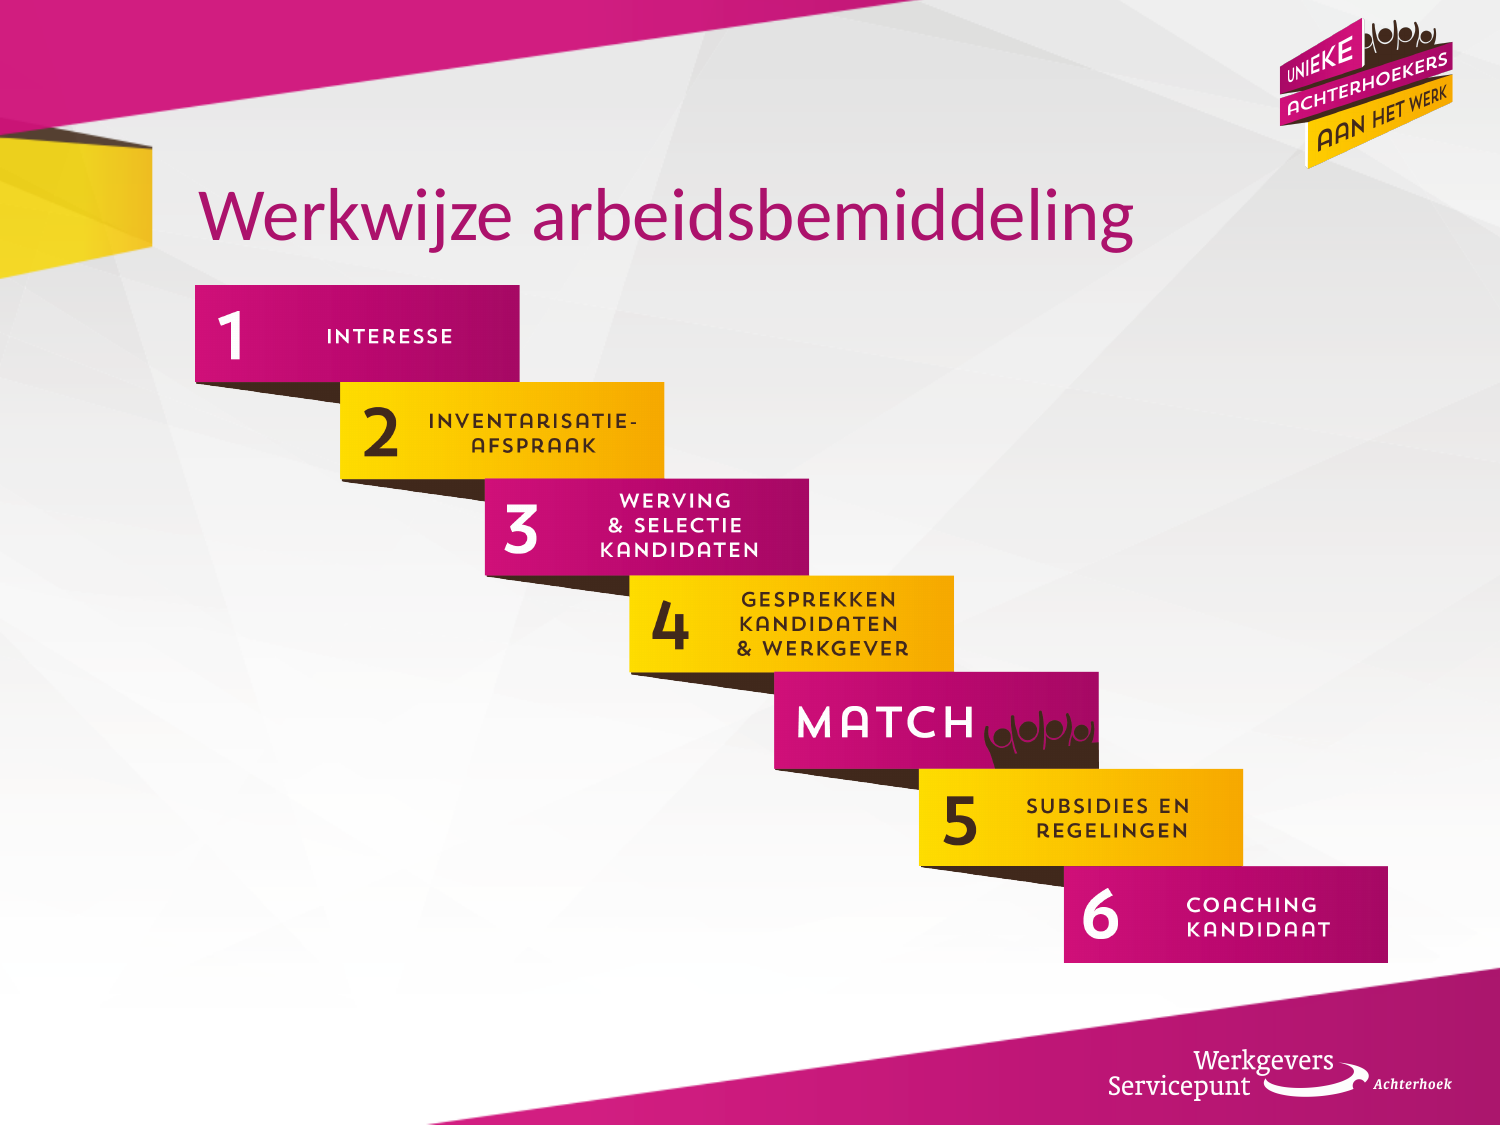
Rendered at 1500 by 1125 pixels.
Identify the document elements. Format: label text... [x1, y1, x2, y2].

title Werkwijze arbeidsbemiddeling [184, 116, 1452, 305]
picture [0, 0, 1500, 1125]
